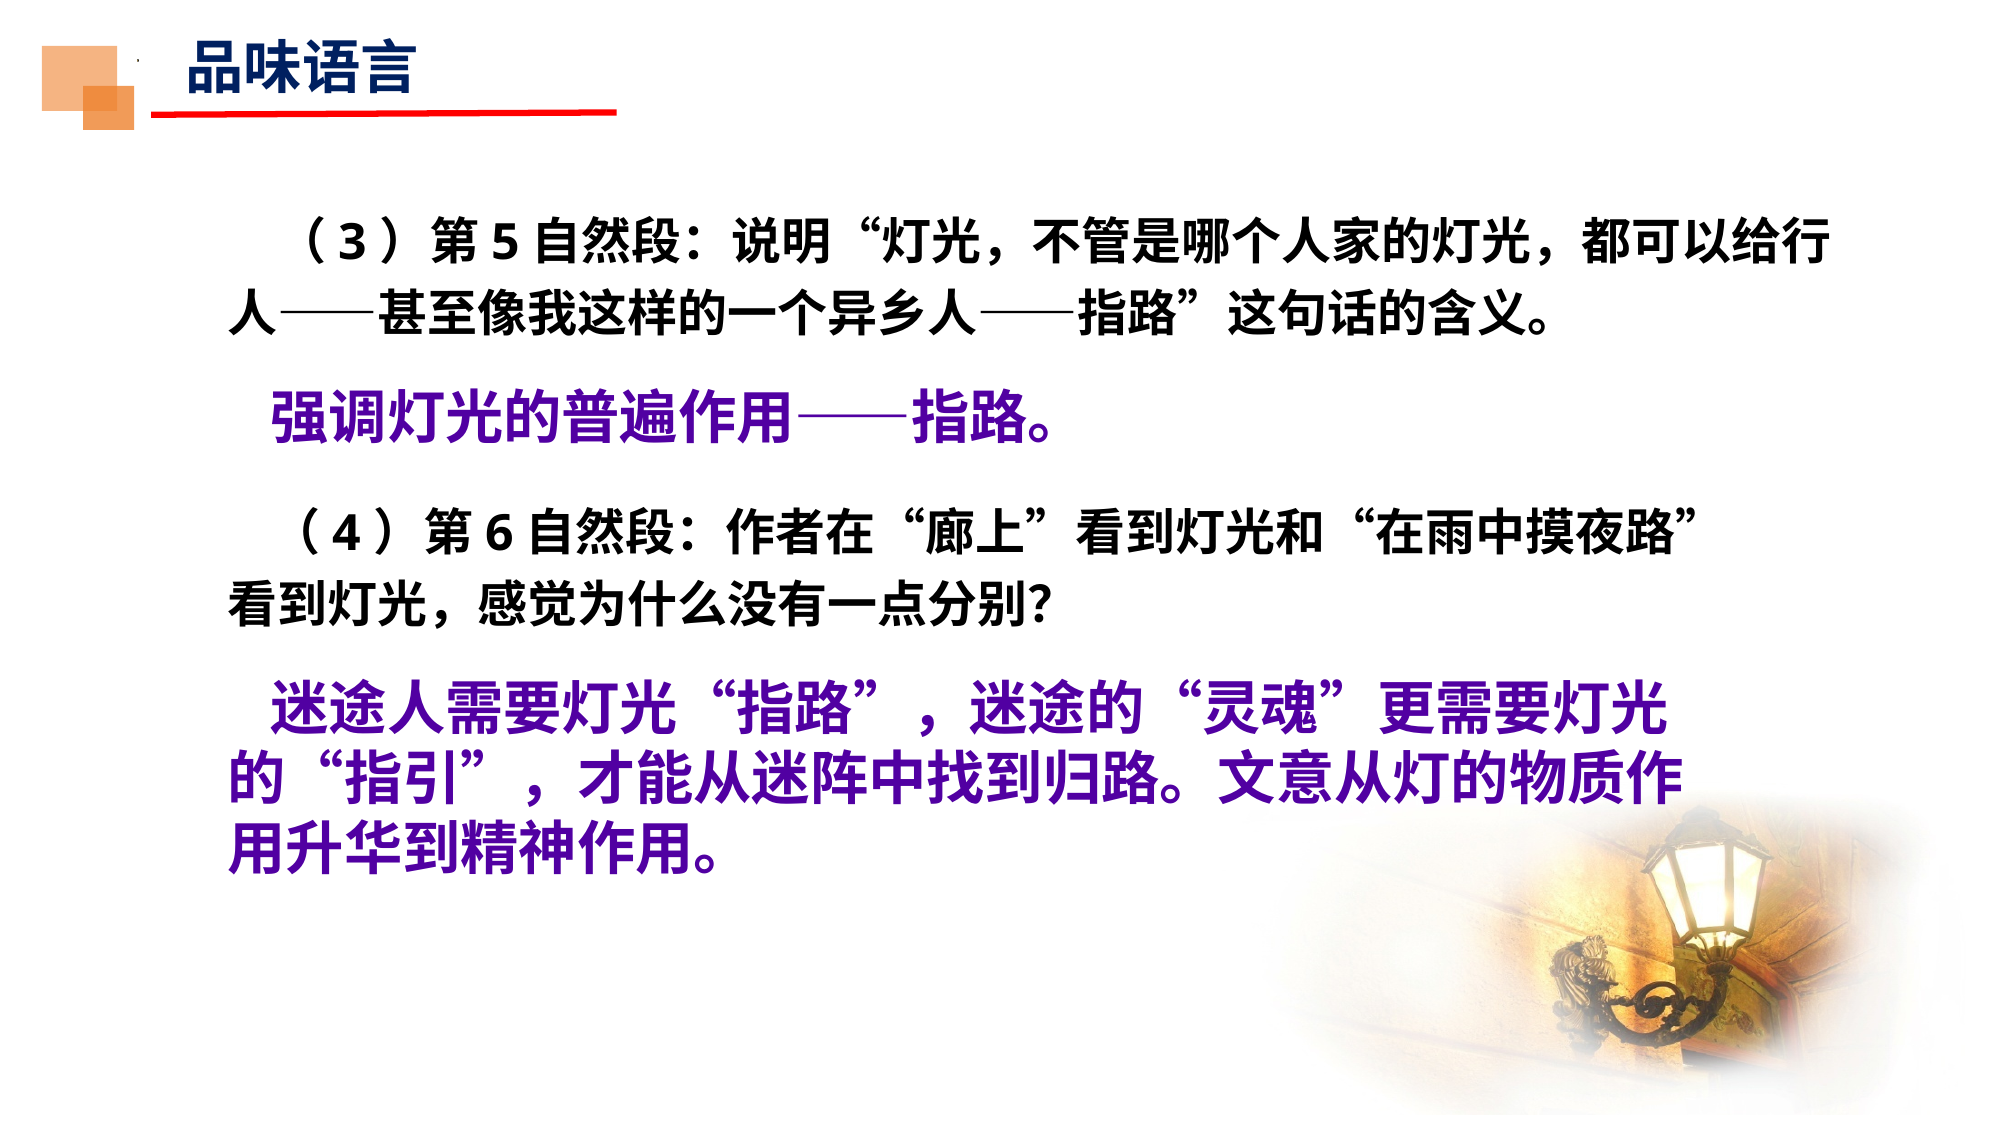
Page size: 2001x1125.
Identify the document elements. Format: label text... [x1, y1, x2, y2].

text_box 品味语言 [171, 22, 617, 108]
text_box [41, 45, 135, 131]
text_box （4）第6自然段：作者在“廊上”看到灯光和“在雨中摸夜路”看到灯光，感觉为什么没有一点分别？ [212, 480, 1772, 640]
picture [1149, 749, 2000, 1115]
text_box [150, 111, 618, 116]
text_box （3）第5自然段：说明“灯光，不管是哪个人家的灯光，都可以给行人——甚至像我这样的一个异乡人——指路”这句话的含义。 [213, 190, 1873, 349]
text_box 迷途人需要灯光“指路”，迷途的“灵魂”更需要灯光的“指引”，才能从迷阵中找到归路。文意从灯的物质作用升华到精神作用。 [212, 663, 1717, 889]
text_box 强调灯光的普遍作用——指路。 [212, 372, 1339, 458]
